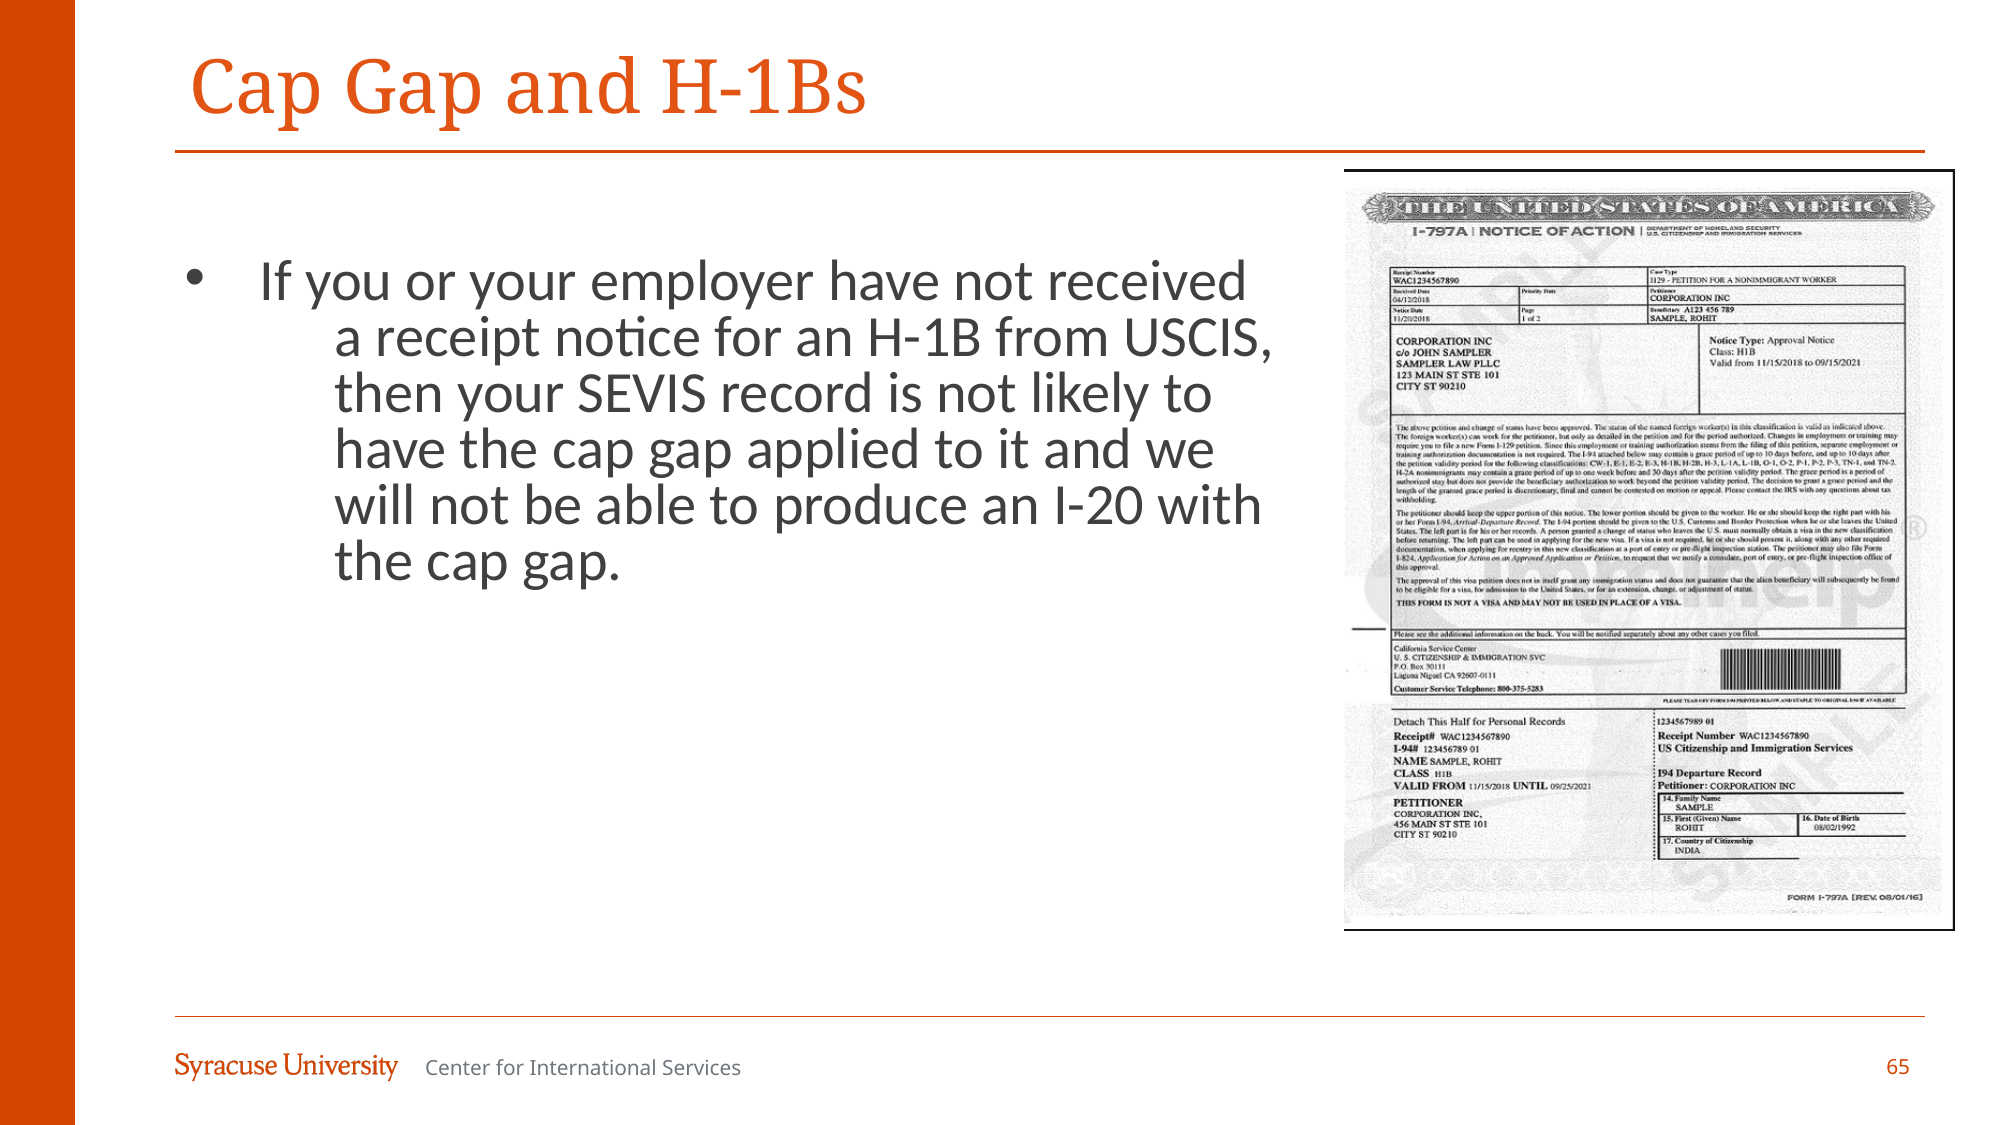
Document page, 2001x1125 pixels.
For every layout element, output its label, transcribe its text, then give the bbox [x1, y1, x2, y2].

picture [174, 1052, 399, 1082]
picture [1344, 169, 1955, 931]
slide_number 65 [1825, 1037, 1925, 1099]
title Cap Gap and H-1Bs [174, 41, 1925, 146]
text_box If you or your employer have not received a receipt notice for an H-1B from USCIS, then your SEVIS record is not likely to have the cap gap applied to it and we will not be able to produce an I-20 with the cap gap. [169, 178, 1344, 710]
list Center for International Services [410, 1039, 1825, 1098]
